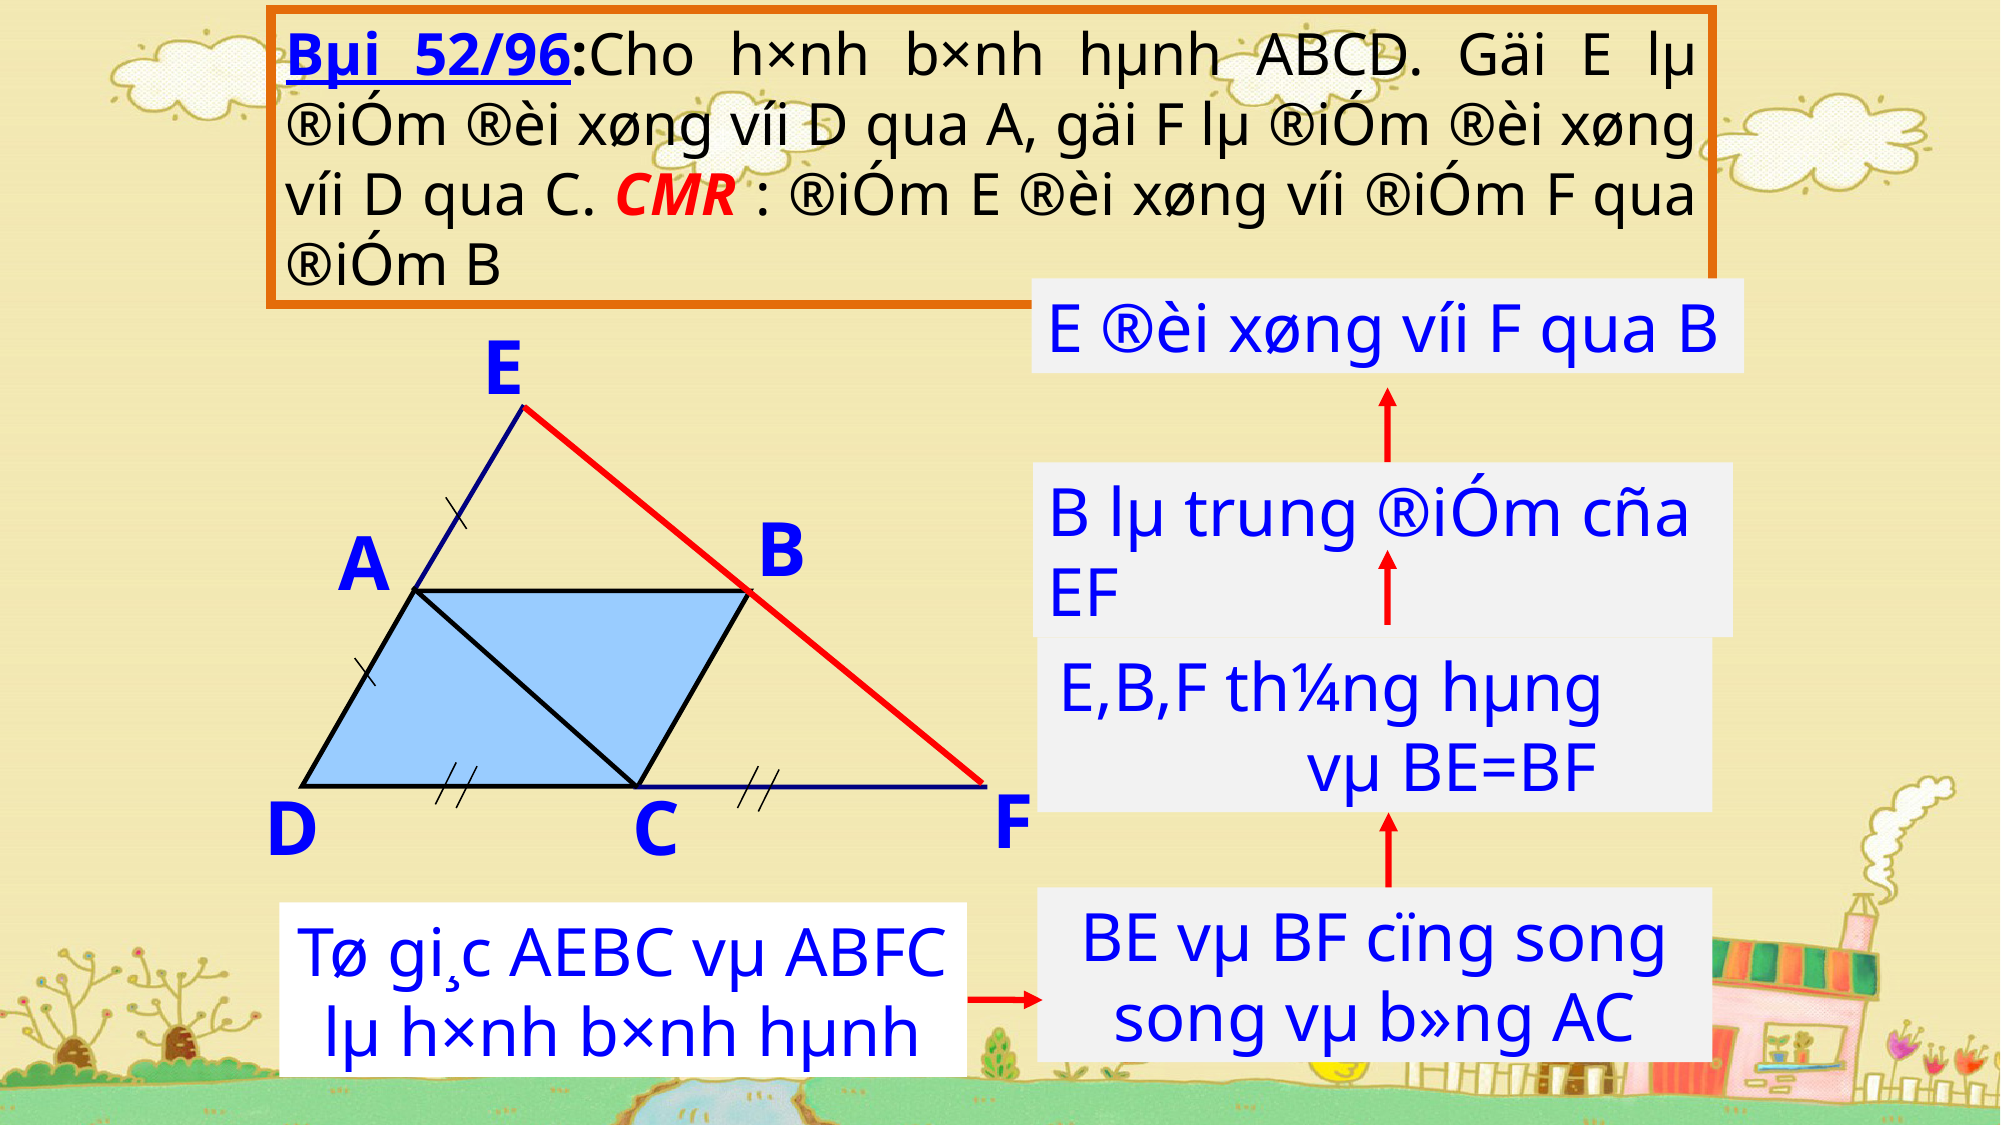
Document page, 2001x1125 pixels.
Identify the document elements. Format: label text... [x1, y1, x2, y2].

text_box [249, 493, 824, 879]
text_box B lµ trung ®iÓm cña EF [1033, 462, 1733, 638]
text_box F [966, 766, 1061, 872]
text_box [967, 993, 1043, 1007]
picture [0, 0, 2001, 1125]
text_box BE vµ BF cïng song song vµ b»ng AC [1037, 887, 1713, 1063]
text_box E [456, 312, 551, 418]
text_box E ®èi xøng víi F qua B [1031, 278, 1745, 374]
text_box [1381, 387, 1394, 462]
text_box E,B,F th¼ng hµng vµ BE=BF [1037, 637, 1713, 813]
text_box [1381, 549, 1394, 625]
text_box Bµi 52/96:Cho h×nh b×nh hµnh ABCD. Gäi E lµ ®iÓm ®èi xøng víi D qua A, gäi F lµ ®iÓm ®èi xøng víi D qua C. CMR : ®iÓm E ®èi xøng víi ®iÓm F qua ®iÓm B [270, 9, 1713, 305]
text_box Tø gi¸c AEBC vµ ABFC lµ h×nh b×nh hµnh [279, 902, 967, 1077]
text_box [1382, 812, 1395, 888]
